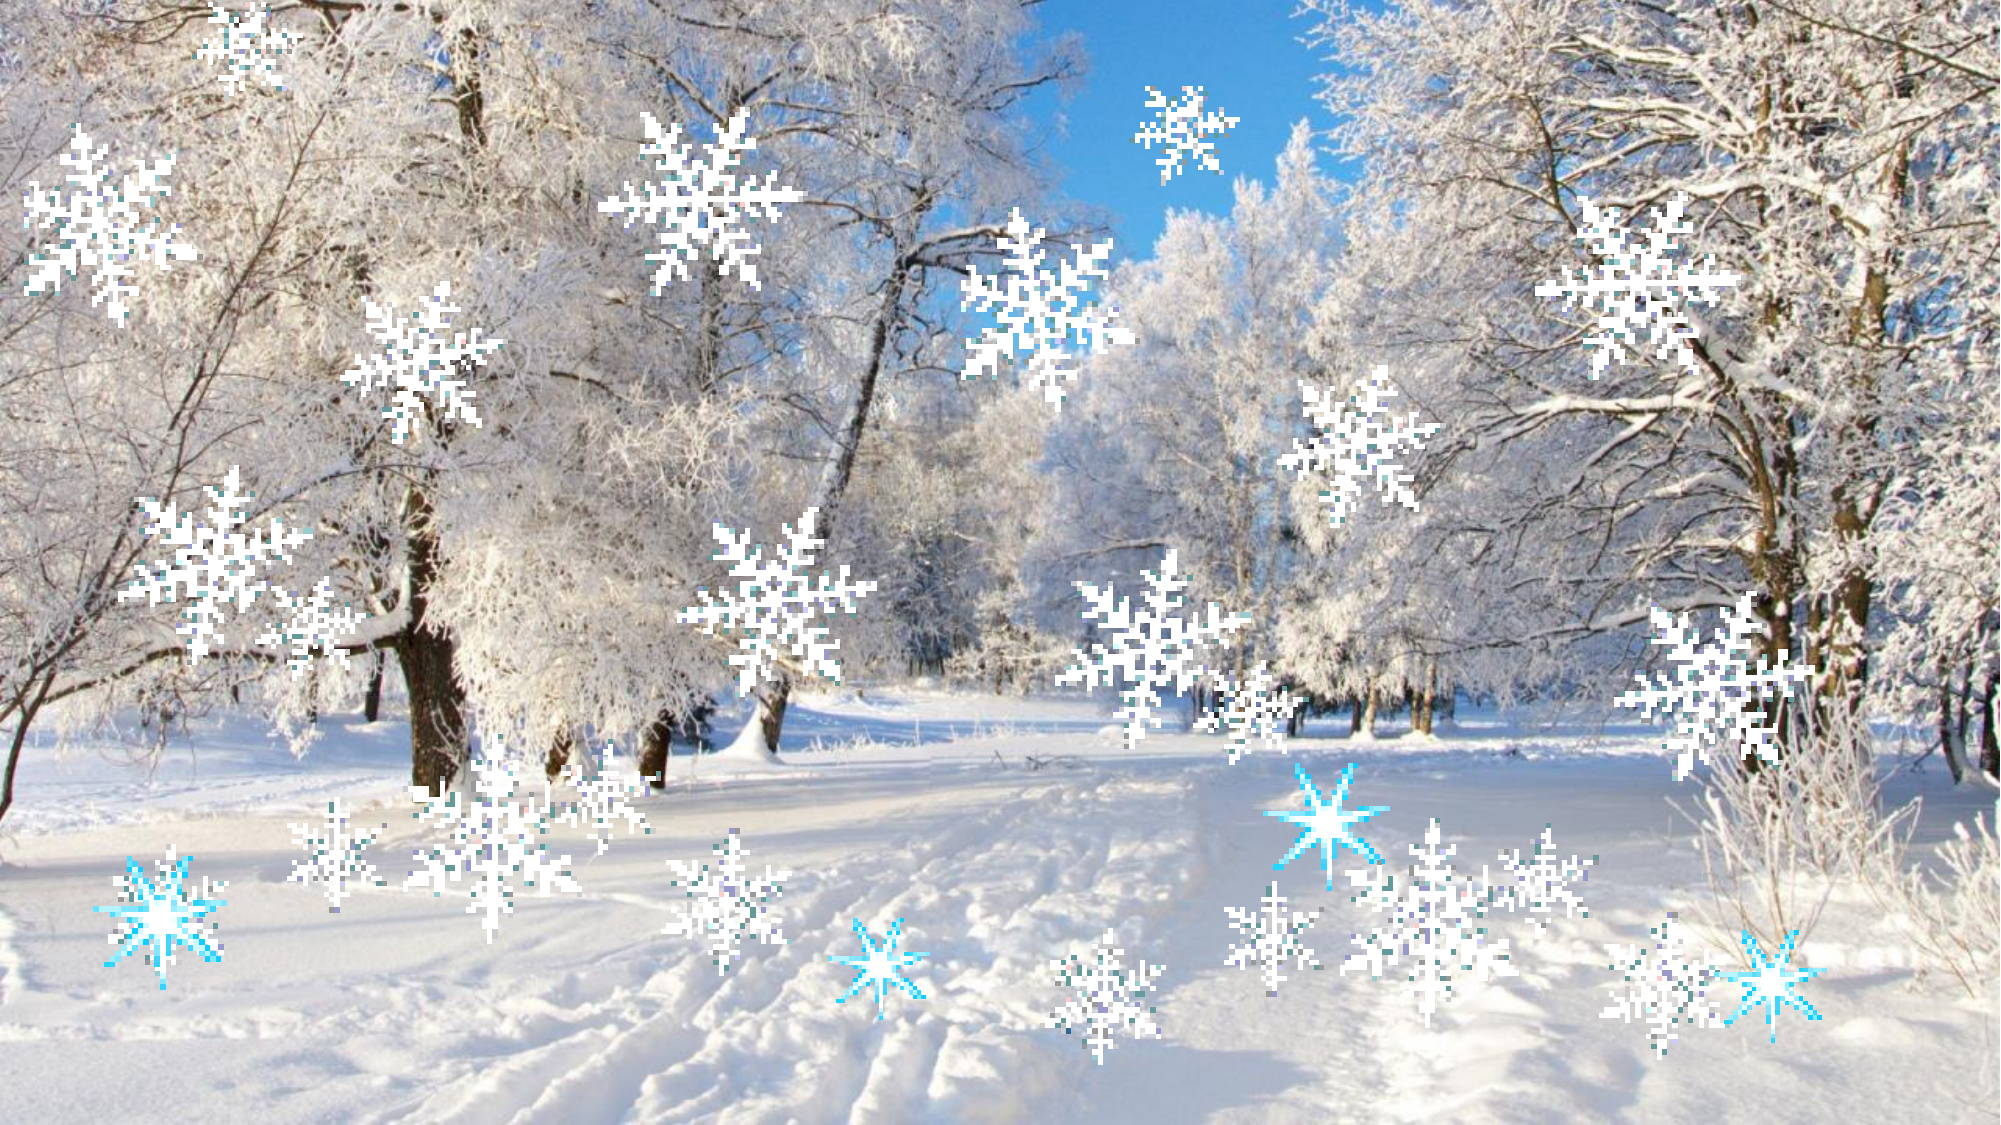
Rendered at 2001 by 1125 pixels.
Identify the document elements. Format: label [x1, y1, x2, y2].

picture [24, 2, 1954, 1125]
list [0, 0, 2000, 1125]
